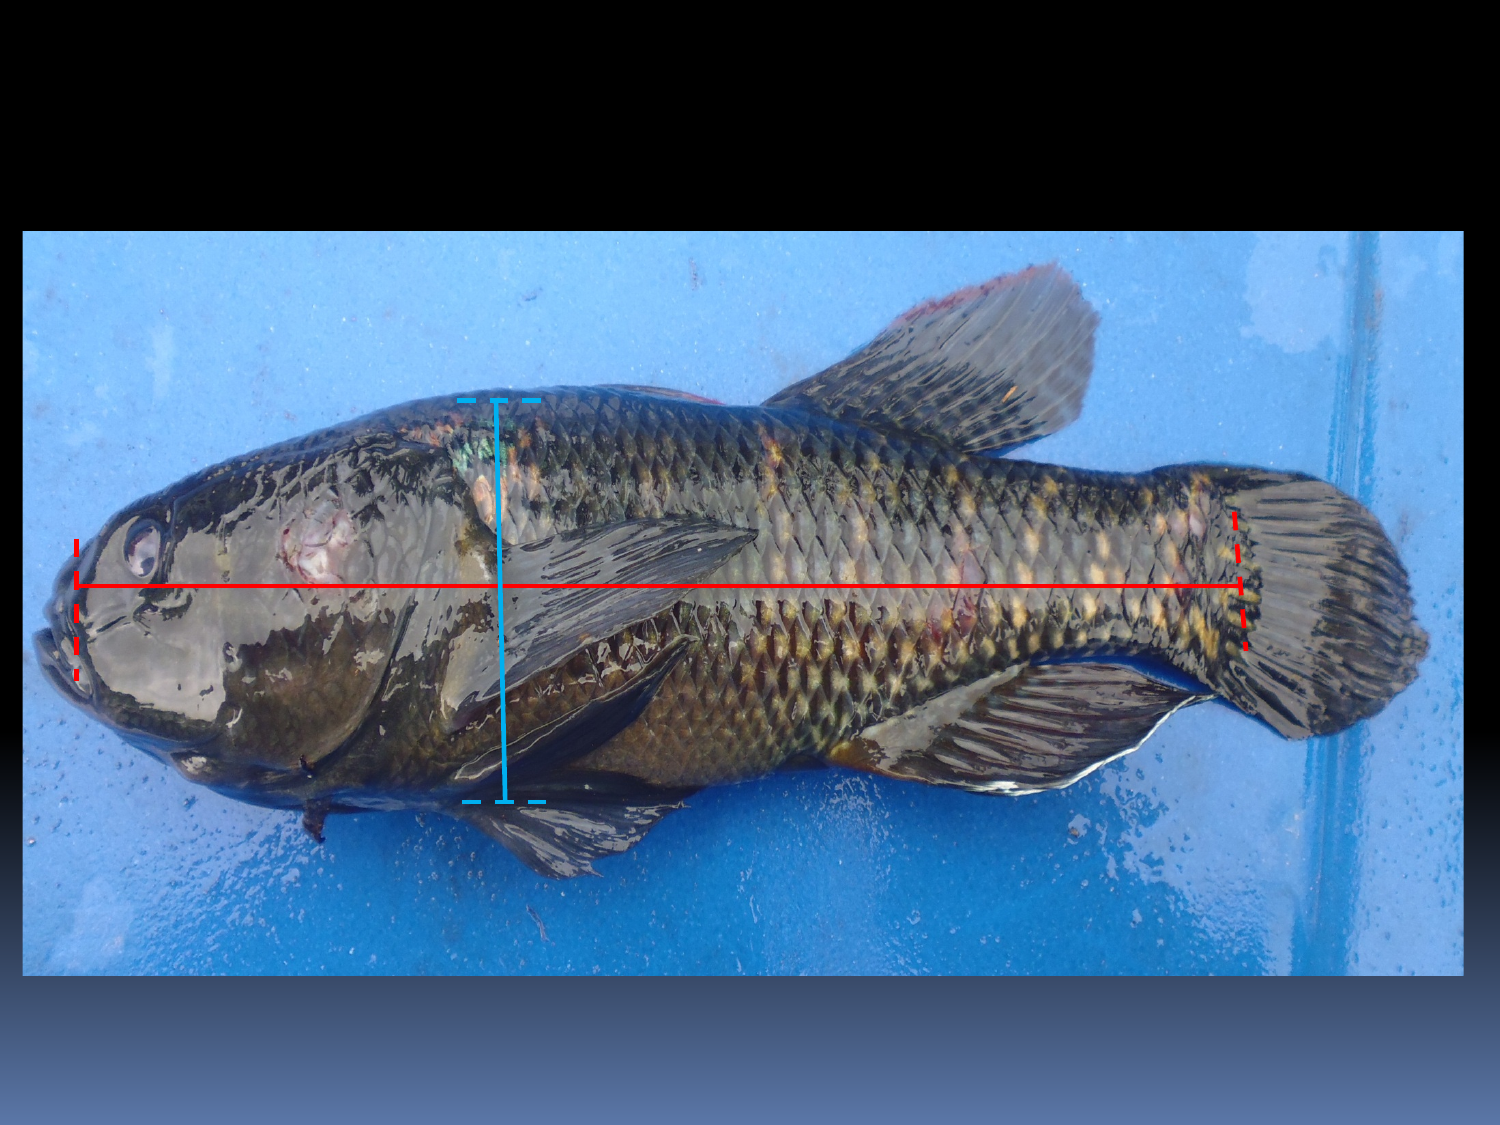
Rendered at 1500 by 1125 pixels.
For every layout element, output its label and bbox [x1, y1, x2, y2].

picture [22, 231, 1465, 977]
text_box [495, 410, 506, 793]
text_box [1233, 511, 1247, 652]
